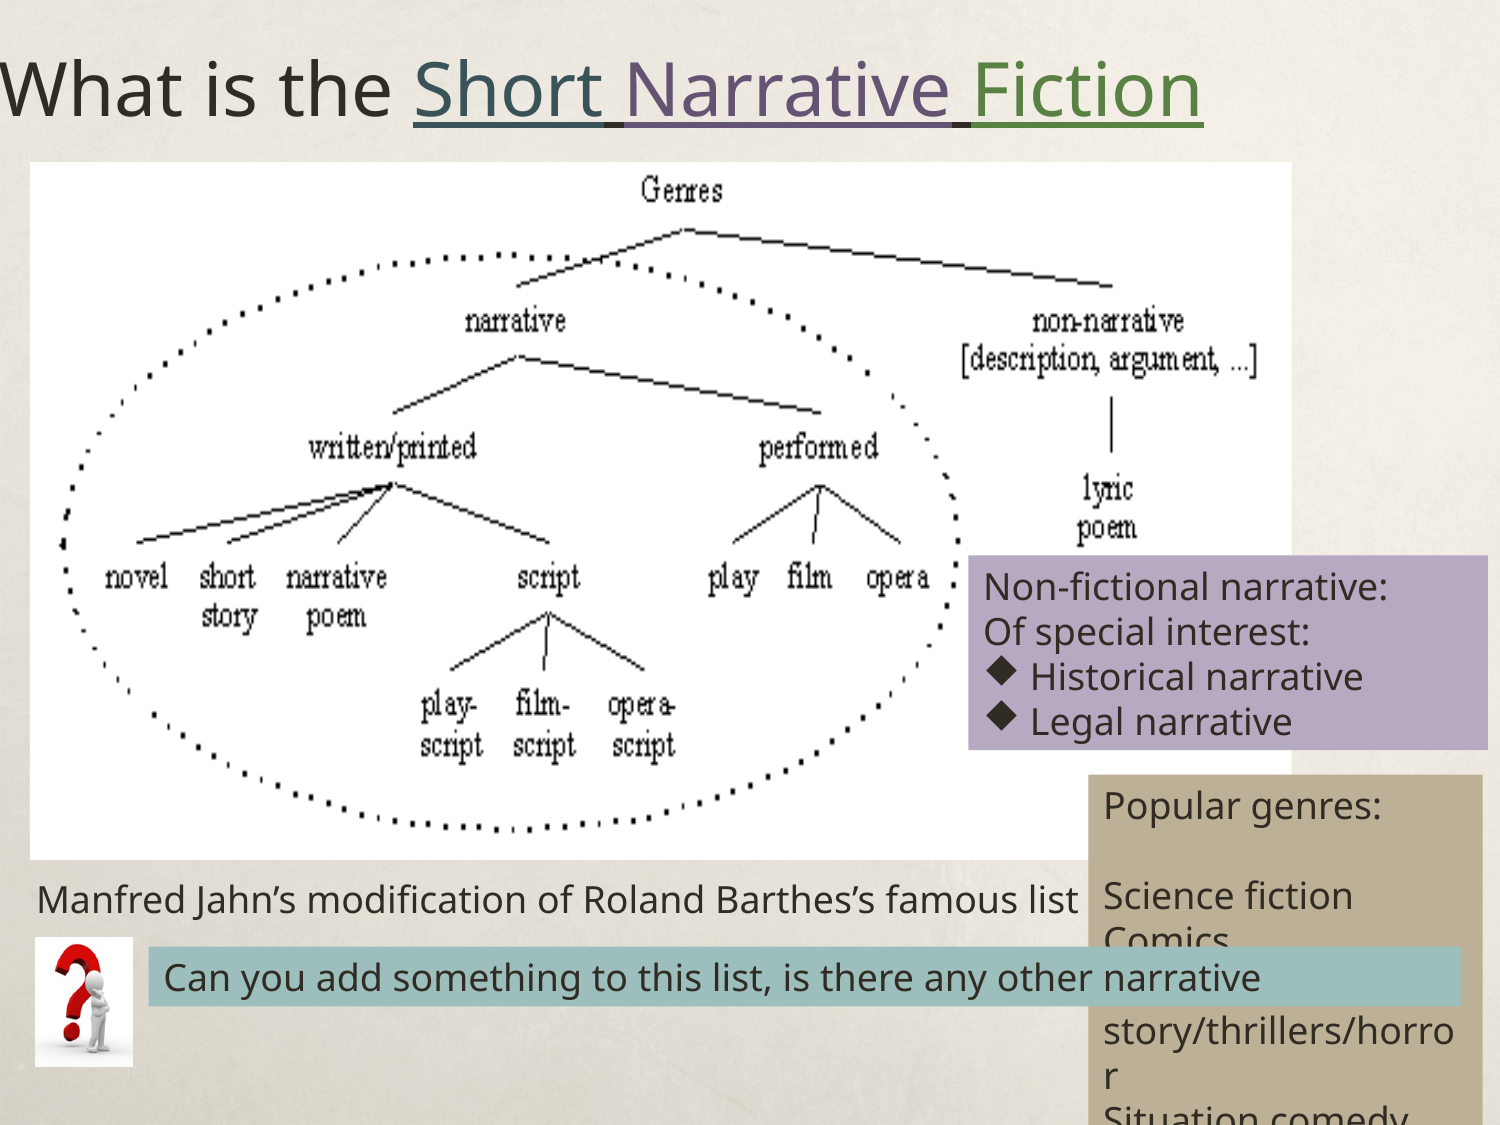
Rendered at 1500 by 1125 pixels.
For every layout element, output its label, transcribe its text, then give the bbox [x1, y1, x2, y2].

picture [34, 936, 135, 1069]
text_box Popular genres: Science fiction Comics Detective story/thrillers/horror Situation comedy [1088, 774, 1483, 1125]
text_box Can you add something to this list, is there any other narrative [148, 946, 1462, 1007]
text_box Non-fictional narrative: Of special interest: Historical narrative Legal narrative [1300, 555, 1488, 751]
text_box Manfred Jahn’s modification of Roland Barthes’s famous list [21, 868, 1314, 929]
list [28, 161, 1294, 861]
title What is the Short Narrative Fiction [0, 0, 1316, 140]
